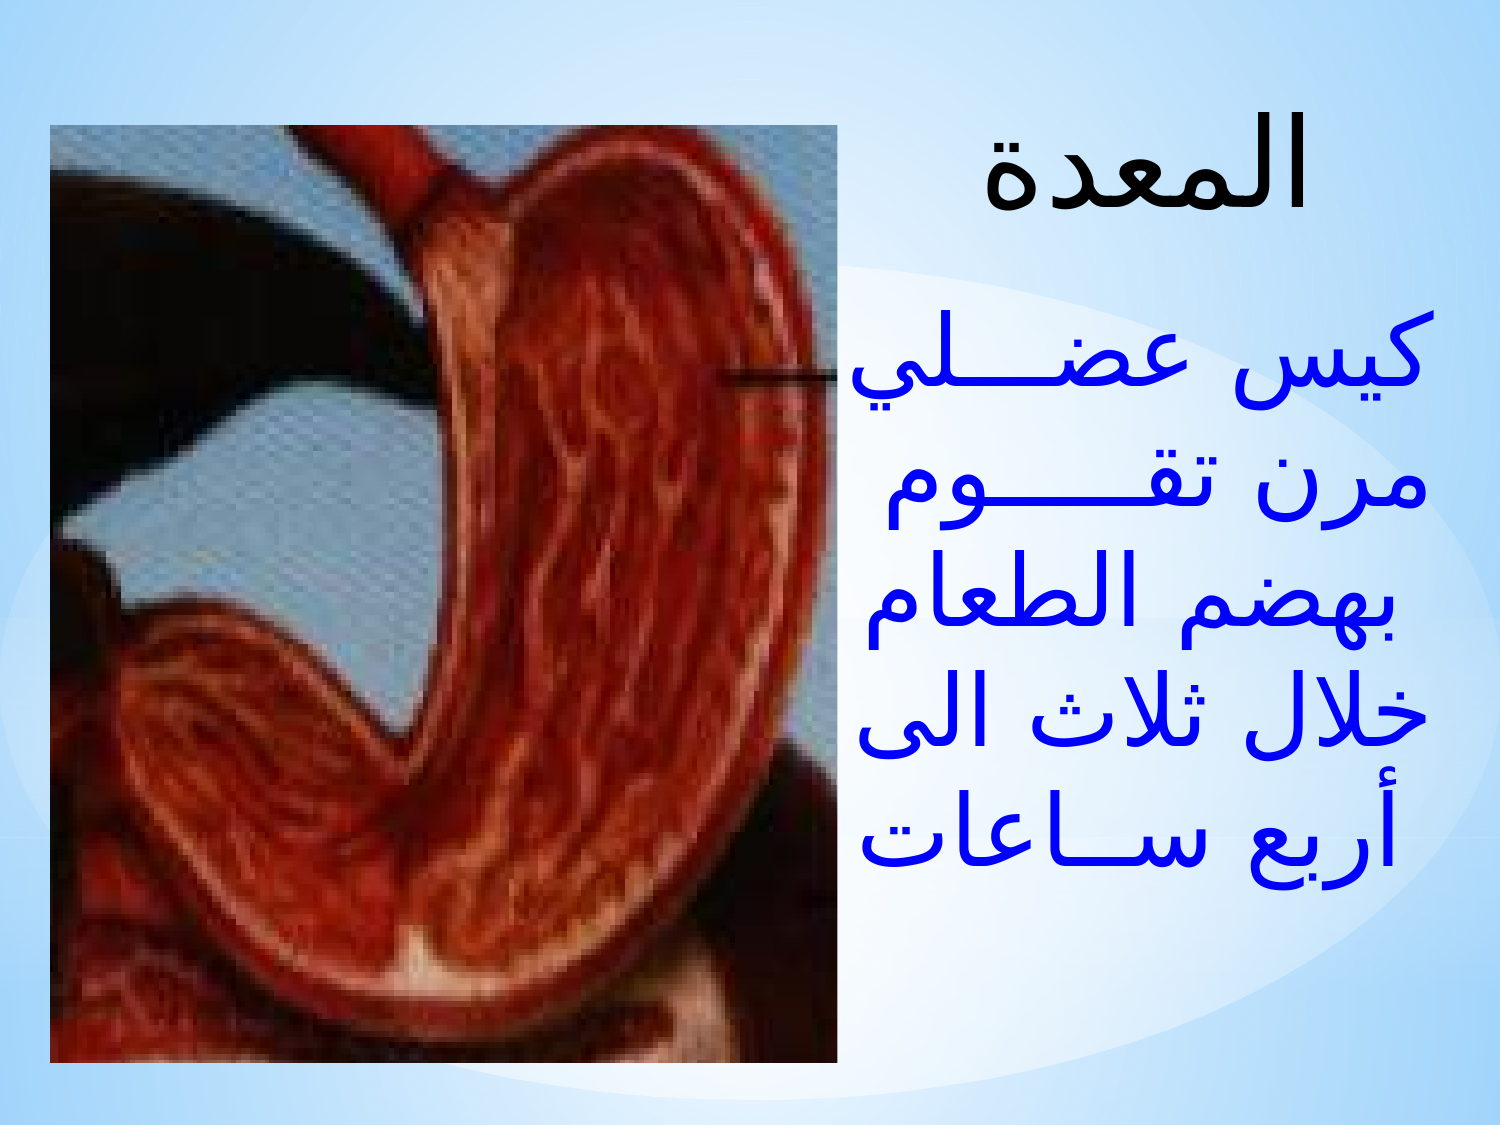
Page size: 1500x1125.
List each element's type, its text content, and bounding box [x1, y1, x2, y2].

text_box المعدة [964, 74, 1331, 240]
text_box كيس عضـــلي مرن تقـــــوم بهضم الطعام خلال ثلاث الى أربع ســاعات [841, 279, 1450, 894]
picture [49, 124, 838, 1063]
